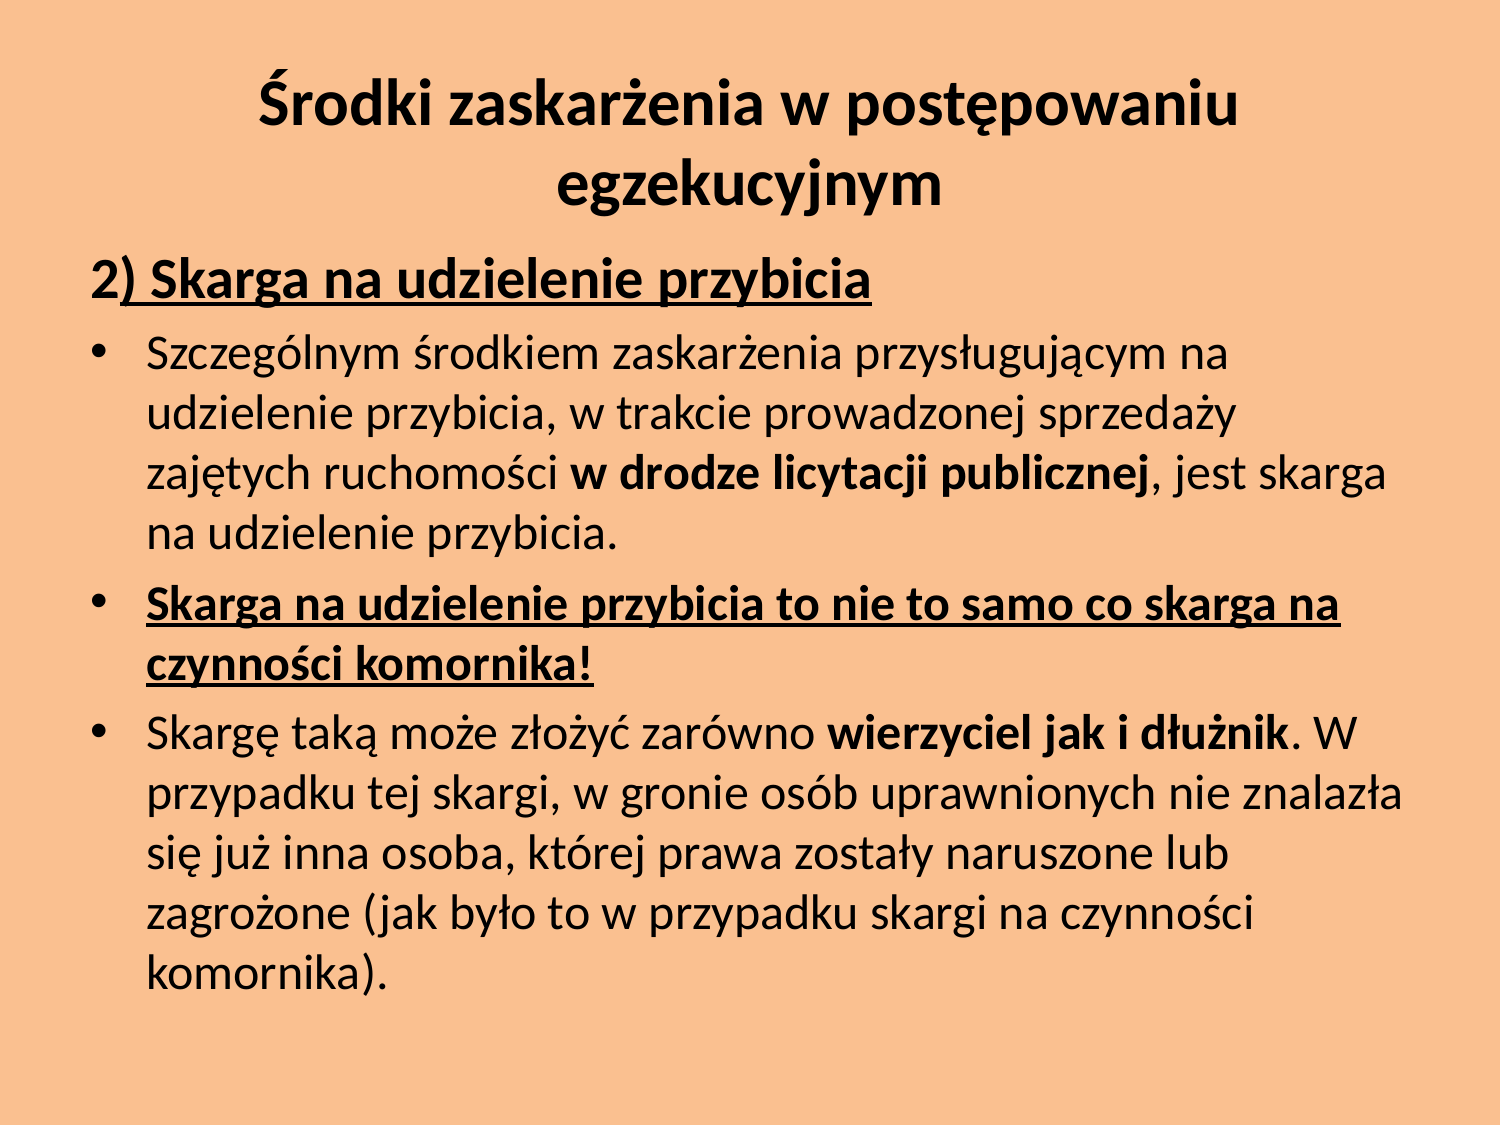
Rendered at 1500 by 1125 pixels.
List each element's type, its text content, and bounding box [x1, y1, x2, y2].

list 2) Skarga na udzielenie przybicia Szczególnym środkiem zaskarżenia przysługującym na udzielenie przybicia, w trakcie prowadzonej sprzedaży zajętych ruchomości w drodze licytacji publicznej, jest skarga na udzielenie przybicia. Skarga na udzielenie przybicia to nie to samo co skarga na czynności komornika! Skargę taką może złożyć zarówno wierzyciel jak i dłużnik. W przypadku tej skargi, w gronie osób uprawnionych nie znalazła się już inna osoba, której prawa zostały naruszone lub zagrożone (jak było to w przypadku skargi na czynności komornika). [75, 232, 1425, 1125]
title Środki zaskarżenia w postępowaniu egzekucyjnym [75, 45, 1425, 232]
